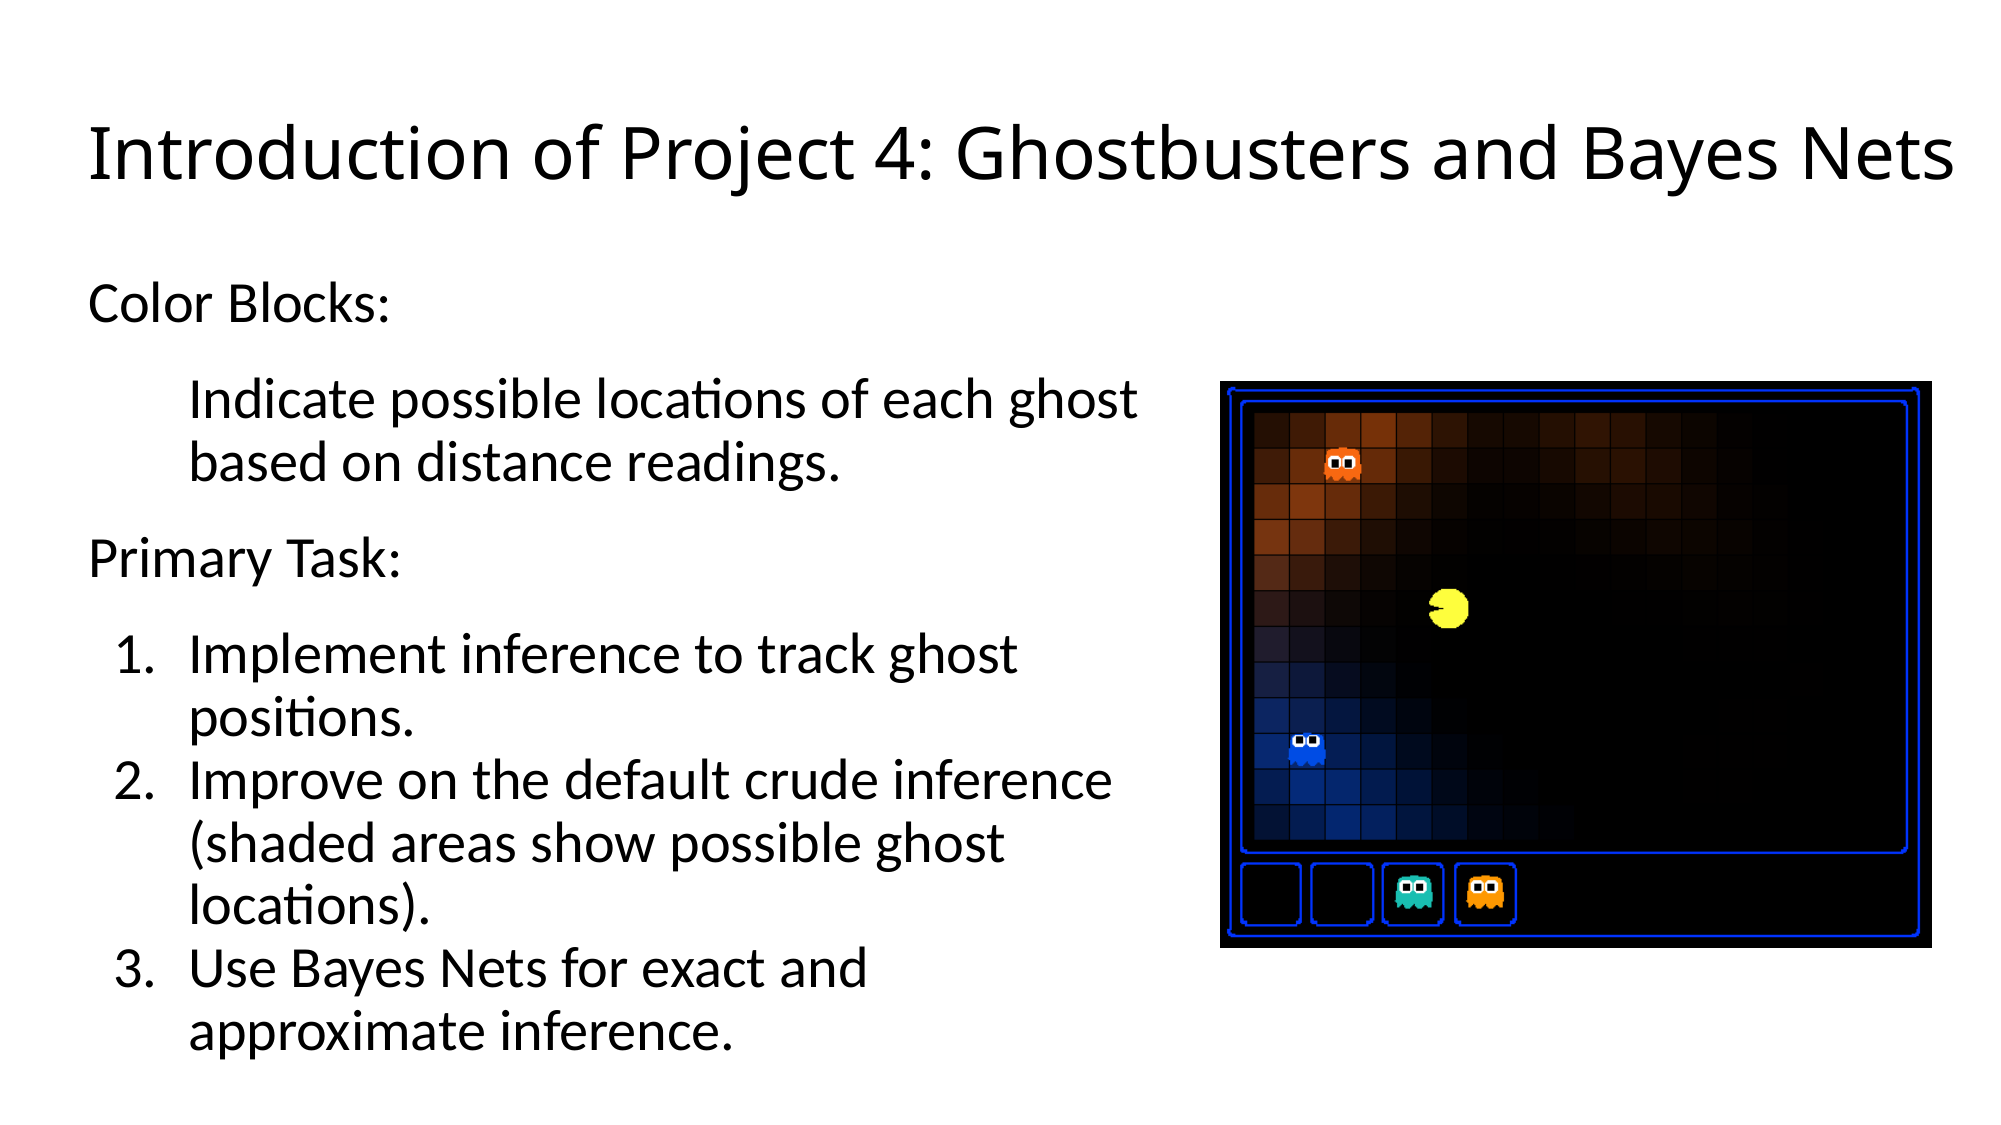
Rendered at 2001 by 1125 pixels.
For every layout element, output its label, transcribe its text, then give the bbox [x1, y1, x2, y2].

picture [1220, 381, 1932, 948]
list Color Blocks: Indicate possible locations of each ghost based on distance readings. Primary Task: Implement inference to track ghost positions. Improve on the default crude inference (shaded areas show possible ghost locations). Use Bayes Nets for exact and approximate inference. [68, 252, 1196, 1097]
title Introduction of Project 4: Ghostbusters and Bayes Nets [68, 97, 2000, 223]
